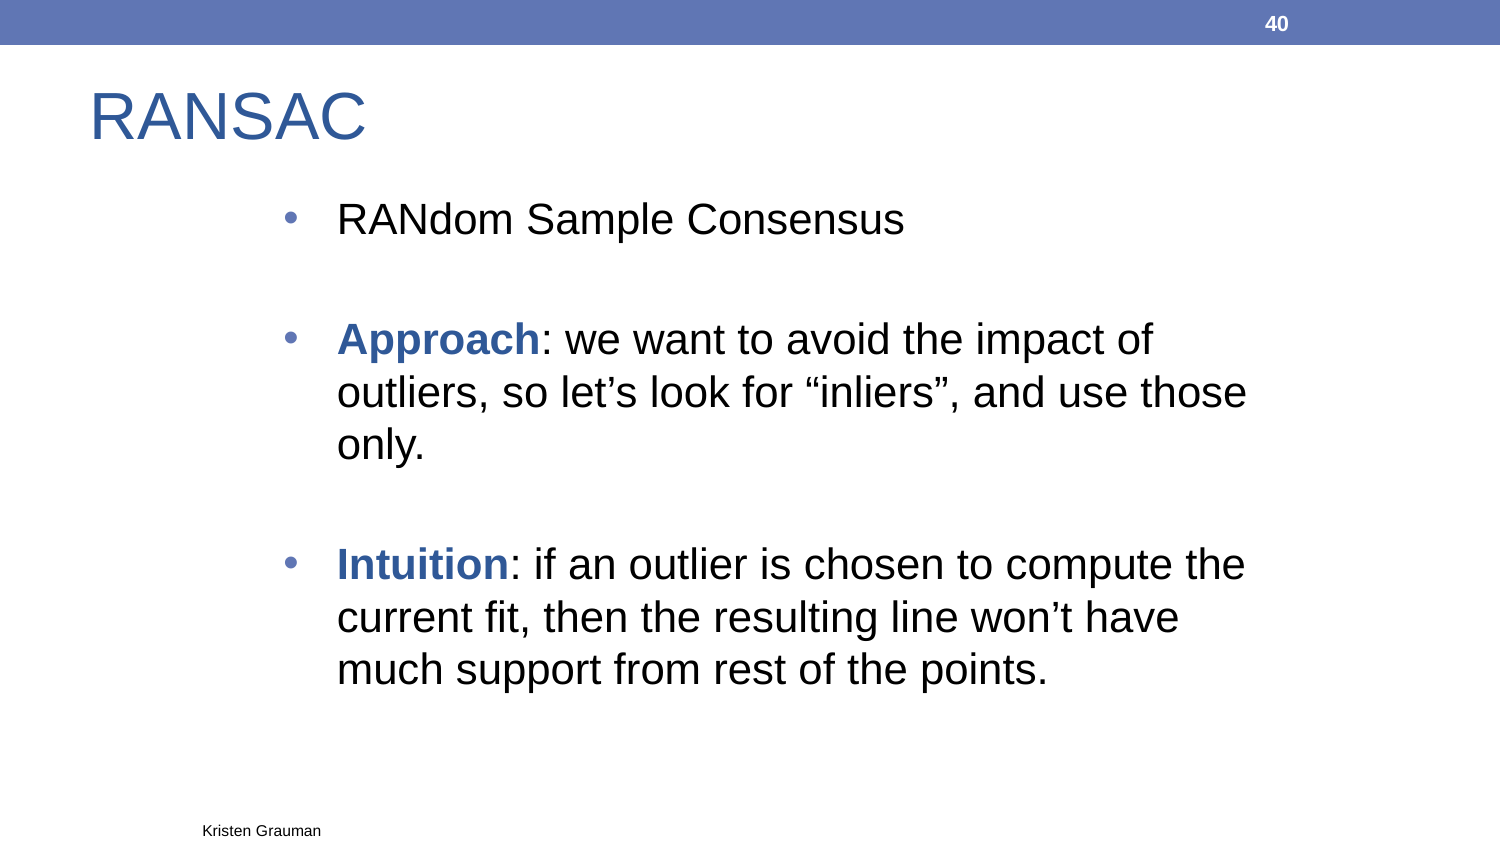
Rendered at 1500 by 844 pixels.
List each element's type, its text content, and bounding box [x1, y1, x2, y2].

text_box Kristen Grauman [187, 813, 568, 844]
slide_number 40 [1250, 2, 1425, 43]
text_box RANSAC [74, 65, 1425, 188]
list RANdom Sample Consensus Approach: we want to avoid the impact of outliers, so let’s look for “inliers”, and use those only. Intuition: if an outlier is chosen to compute the current fit, then the resulting line won’t have much support from rest of the points. [246, 188, 1313, 741]
